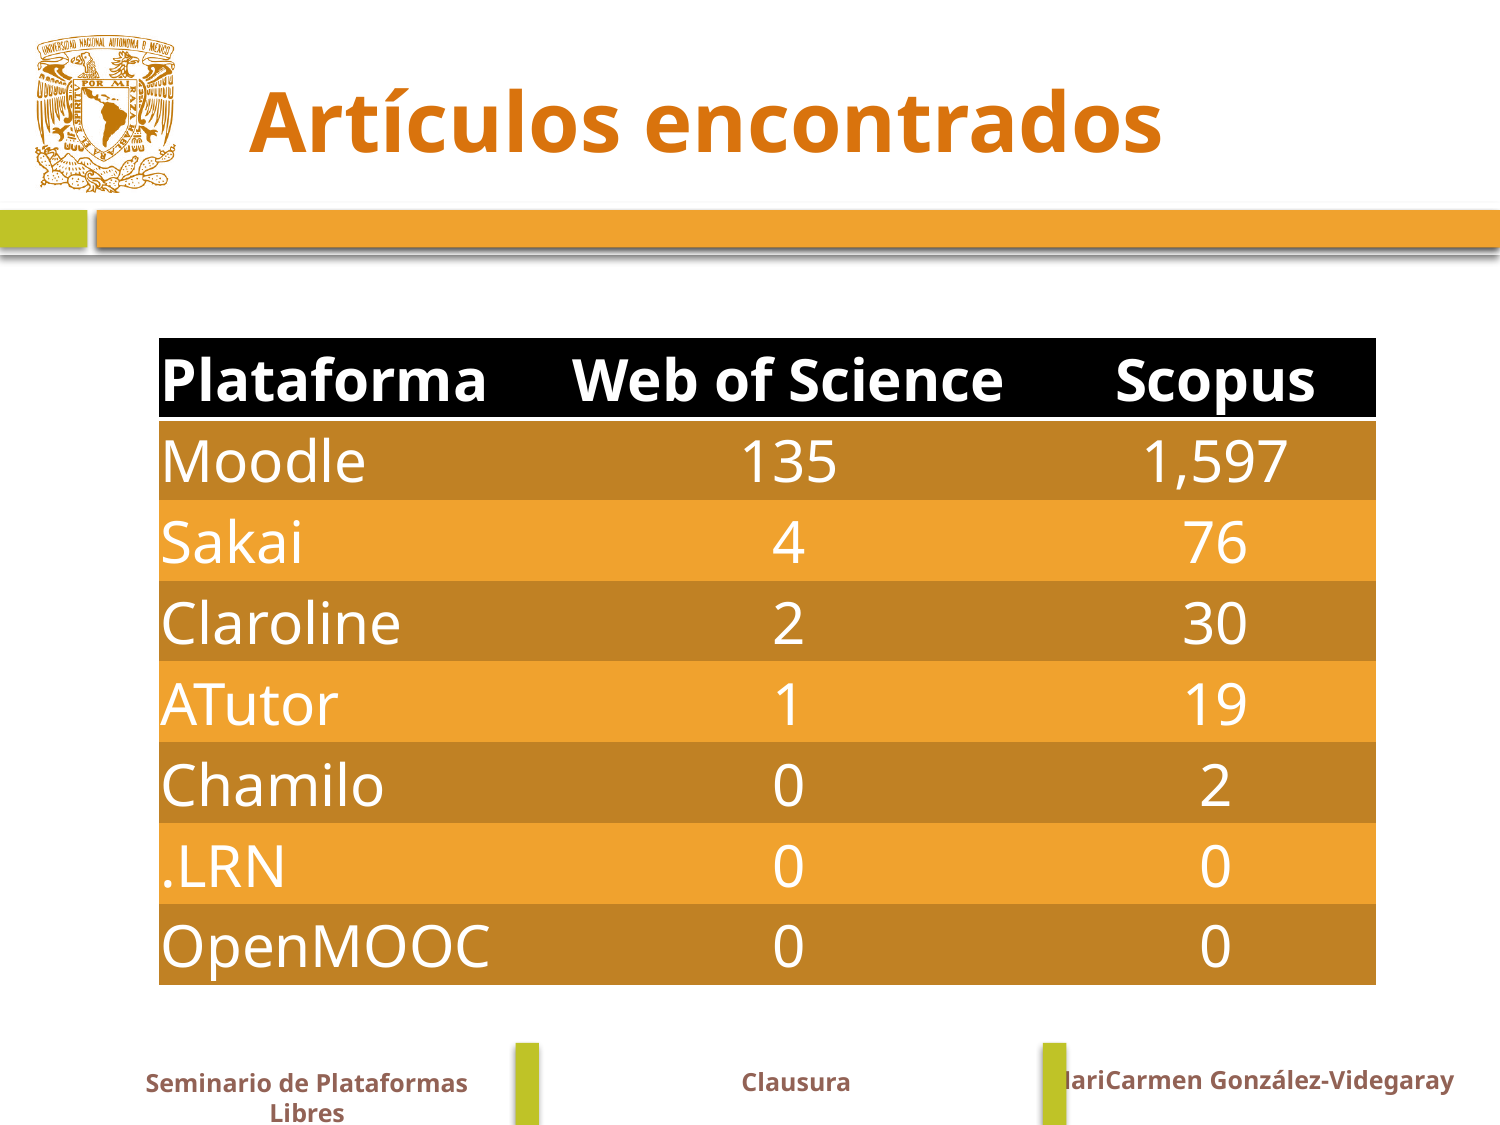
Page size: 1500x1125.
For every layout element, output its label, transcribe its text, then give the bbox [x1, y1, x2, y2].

table_cell Moodle [159, 421, 522, 500]
table_header Web of Science [522, 338, 1056, 417]
table_cell Claroline [159, 581, 522, 661]
table_cell Sakai [159, 500, 522, 581]
table_cell 2 [522, 581, 1056, 661]
table_cell OpenMOOC [159, 904, 522, 985]
table_cell 0 [522, 823, 1056, 904]
table_cell 0 [1056, 904, 1376, 985]
table_cell 4 [522, 500, 1056, 581]
table_cell 0 [522, 742, 1056, 823]
table_cell 135 [522, 421, 1056, 500]
table_cell 2 [1056, 742, 1376, 823]
table_cell 0 [1056, 823, 1376, 904]
table_cell Chamilo [159, 742, 522, 823]
table_cell 1,597 [1056, 421, 1376, 500]
table_cell ATutor [159, 661, 522, 742]
table_cell 1 [522, 661, 1056, 742]
table_header Scopus [1056, 338, 1376, 417]
table_cell 19 [1056, 661, 1376, 742]
table_cell 0 [522, 904, 1056, 985]
table_header Plataforma [159, 338, 522, 417]
table_cell 76 [1056, 500, 1376, 581]
table_cell 30 [1056, 581, 1376, 661]
table_cell .LRN [159, 823, 522, 904]
title Artículos encontrados [234, 37, 1438, 200]
